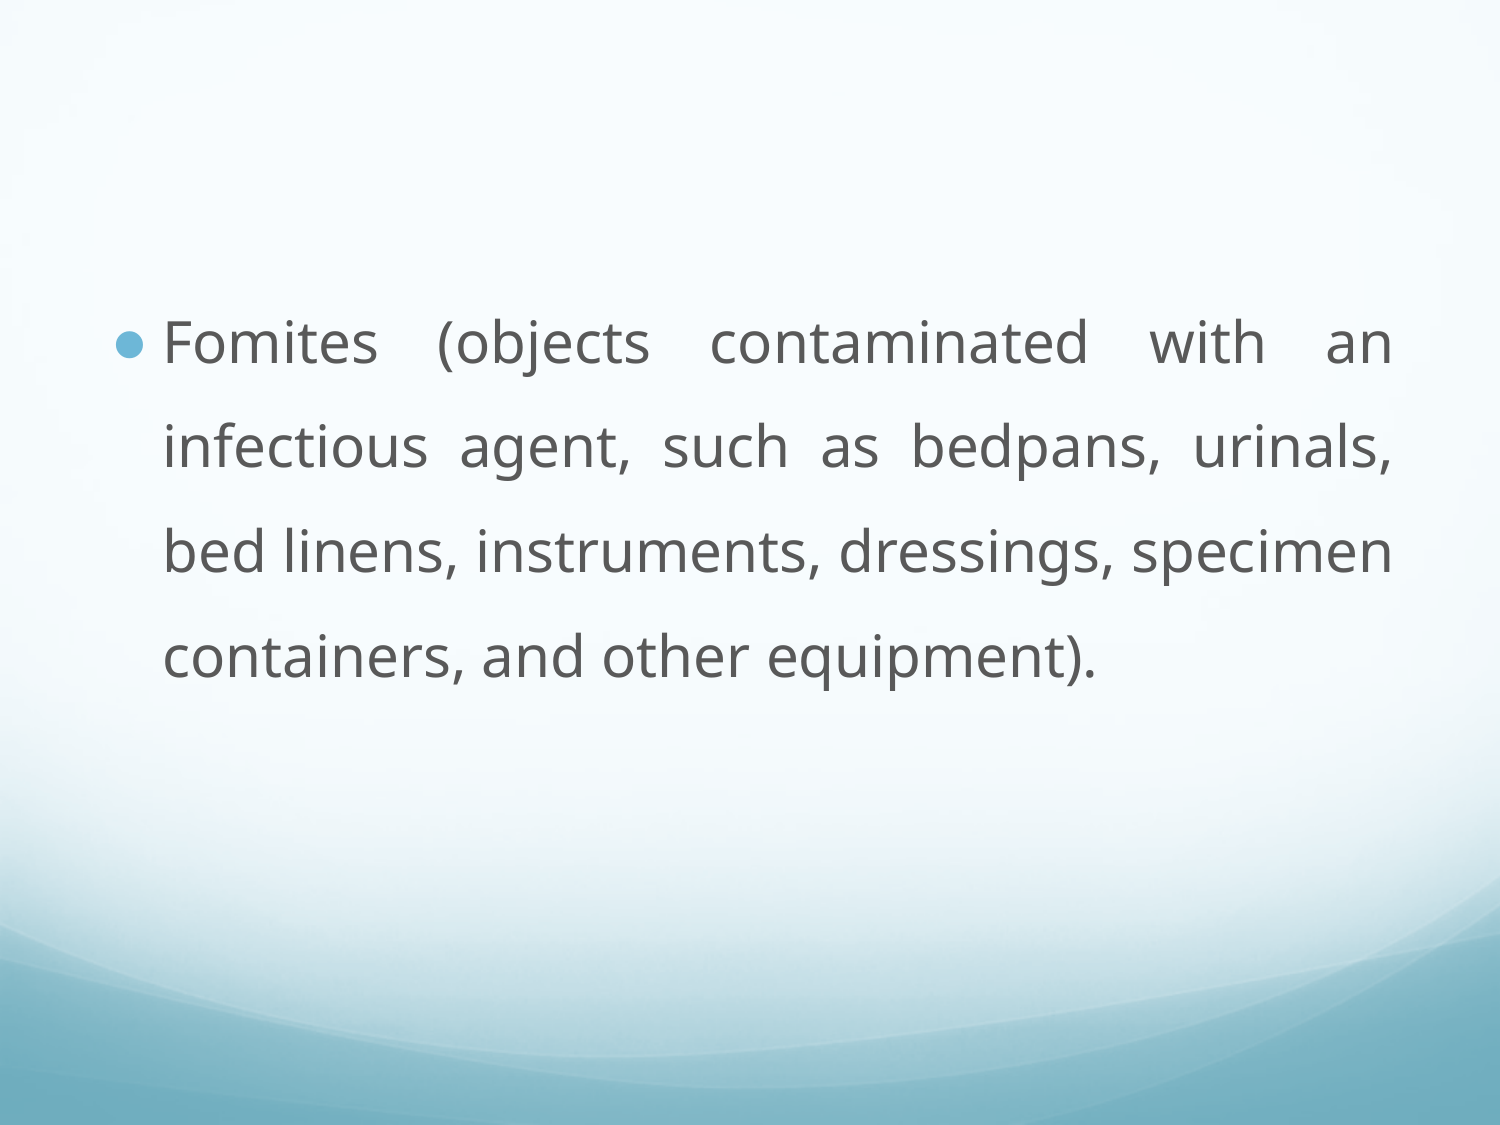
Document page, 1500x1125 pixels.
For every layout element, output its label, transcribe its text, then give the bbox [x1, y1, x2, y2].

picture [0, 0, 1500, 1125]
list Fomites (objects contaminated with an infectious agent, such as bedpans, urinals, bed linens, instruments, dressings, specimen containers, and other equipment). [90, 262, 1410, 975]
